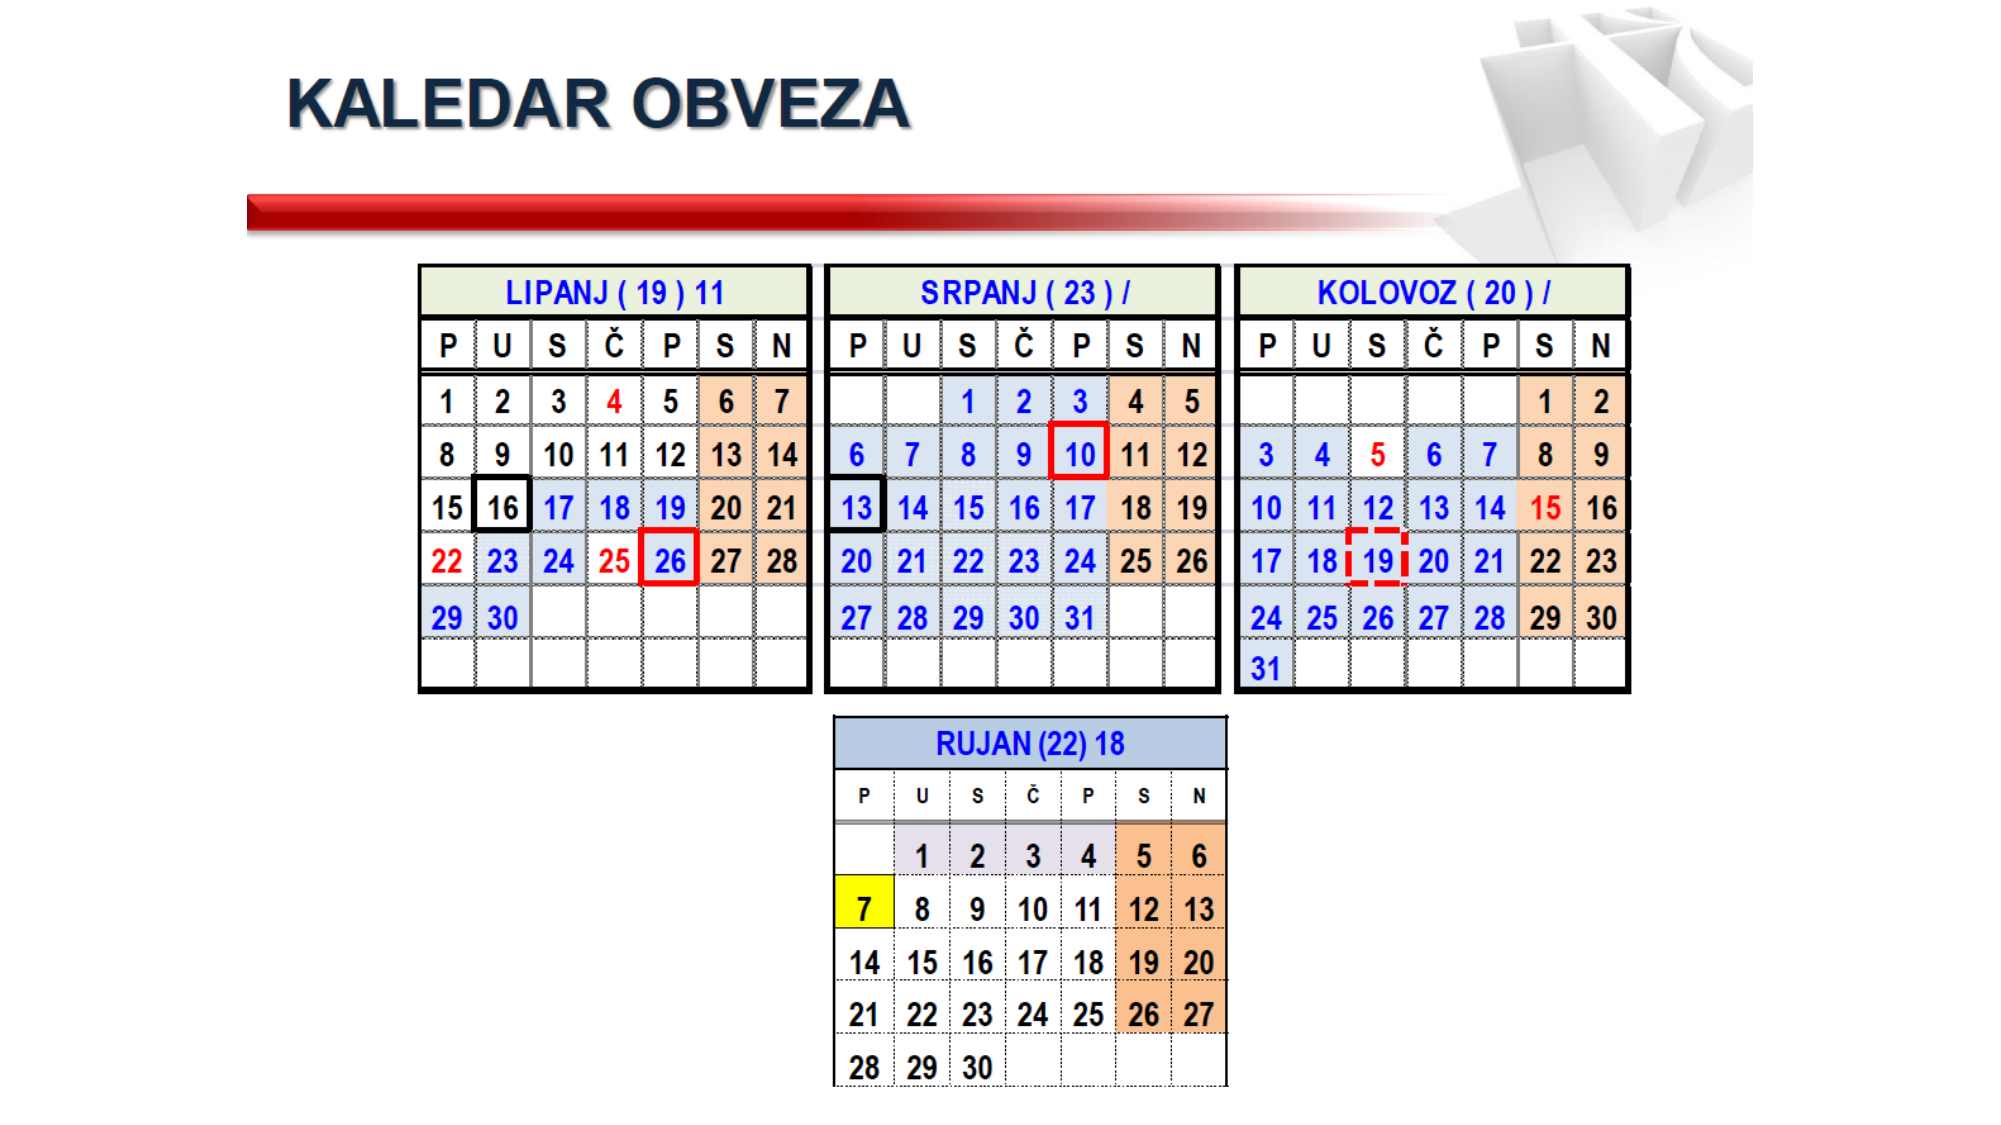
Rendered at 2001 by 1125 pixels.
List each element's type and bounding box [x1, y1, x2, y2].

picture [246, 0, 1753, 1125]
